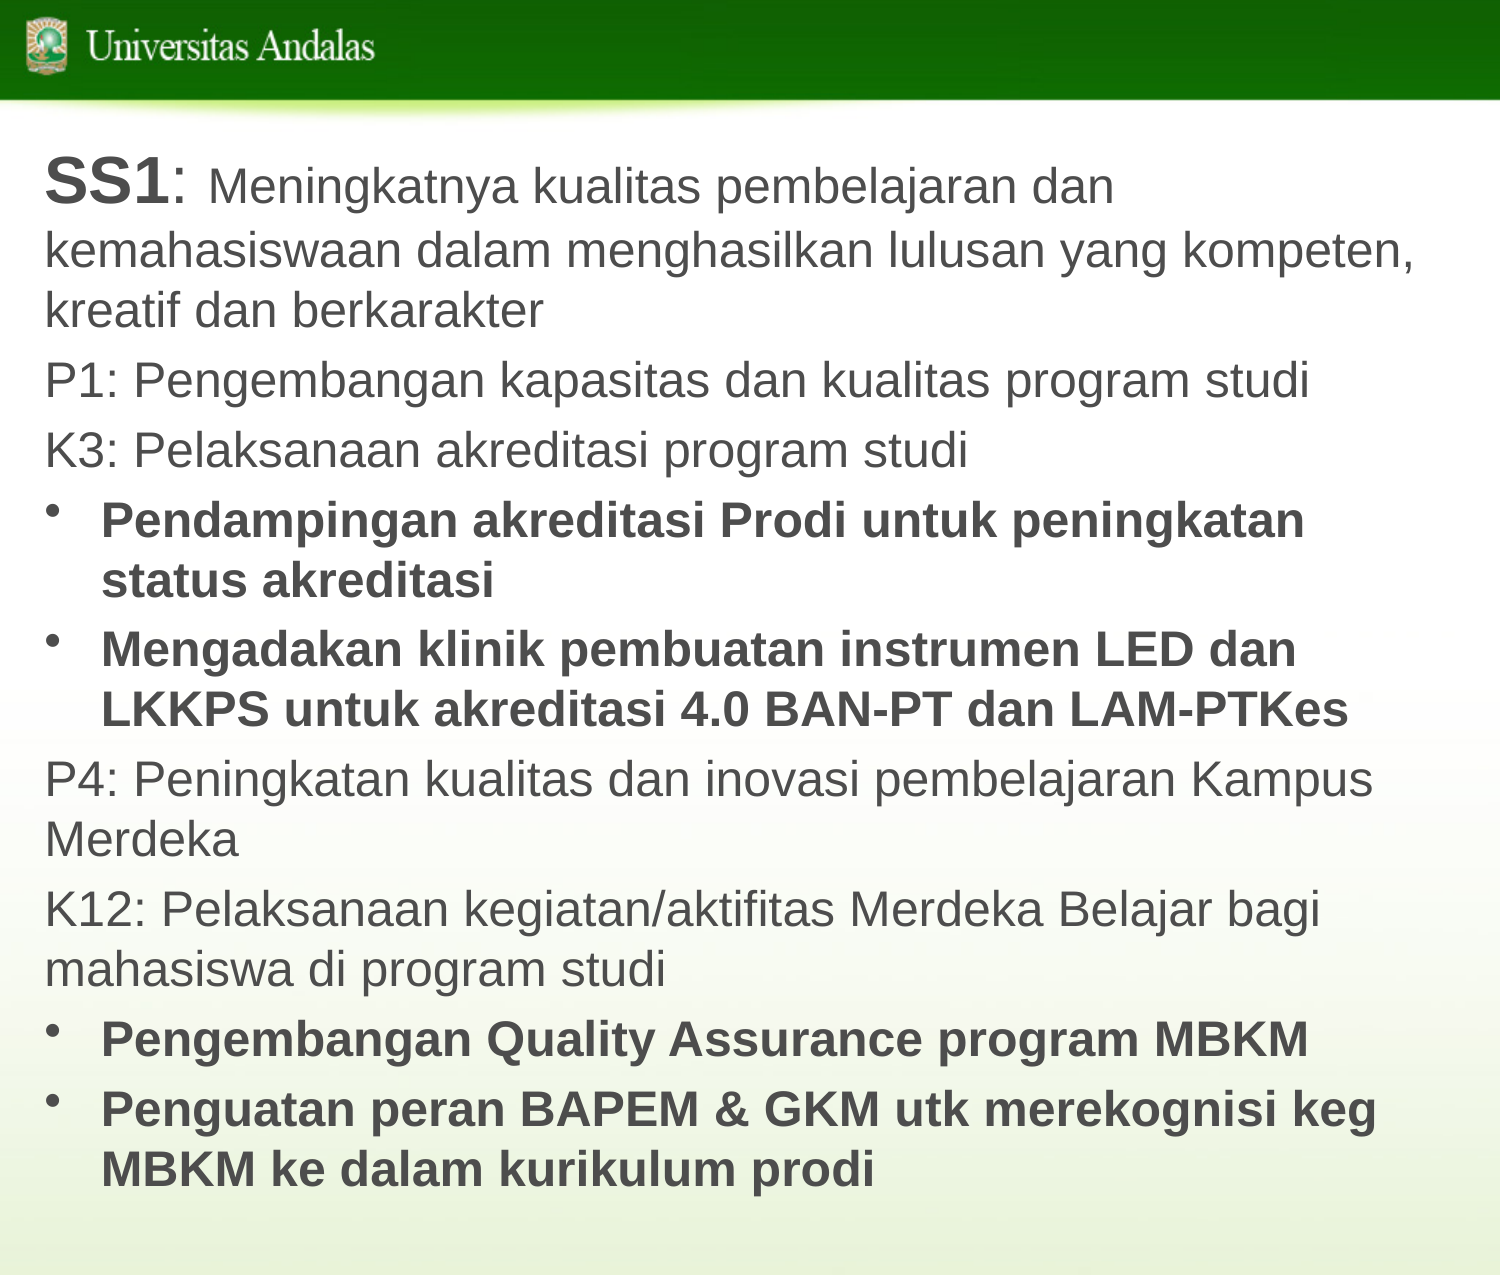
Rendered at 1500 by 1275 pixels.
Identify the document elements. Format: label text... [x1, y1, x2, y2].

list SS1: Meningkatnya kualitas pembelajaran dan kemahasiswaan dalam menghasilkan lulusan yang kompeten, kreatif dan berkarakter P1: Pengembangan kapasitas dan kualitas program studi K3: Pelaksanaan akreditasi program studi Pendampingan akreditasi Prodi untuk peningkatan status akreditasi Mengadakan klinik pembuatan instrumen LED dan LKKPS untuk akreditasi 4.0 BAN-PT dan LAM-PTKes P4: Peningkatan kualitas dan inovasi pembelajaran Kampus Merdeka K12: Pelaksanaan kegiatan/aktifitas Merdeka Belajar bagi mahasiswa di program studi Pengembangan Quality Assurance program MBKM Penguatan peran BAPEM & GKM utk merekognisi keg MBKM ke dalam kurikulum prodi [29, 129, 1483, 1240]
picture [0, 0, 1500, 1275]
